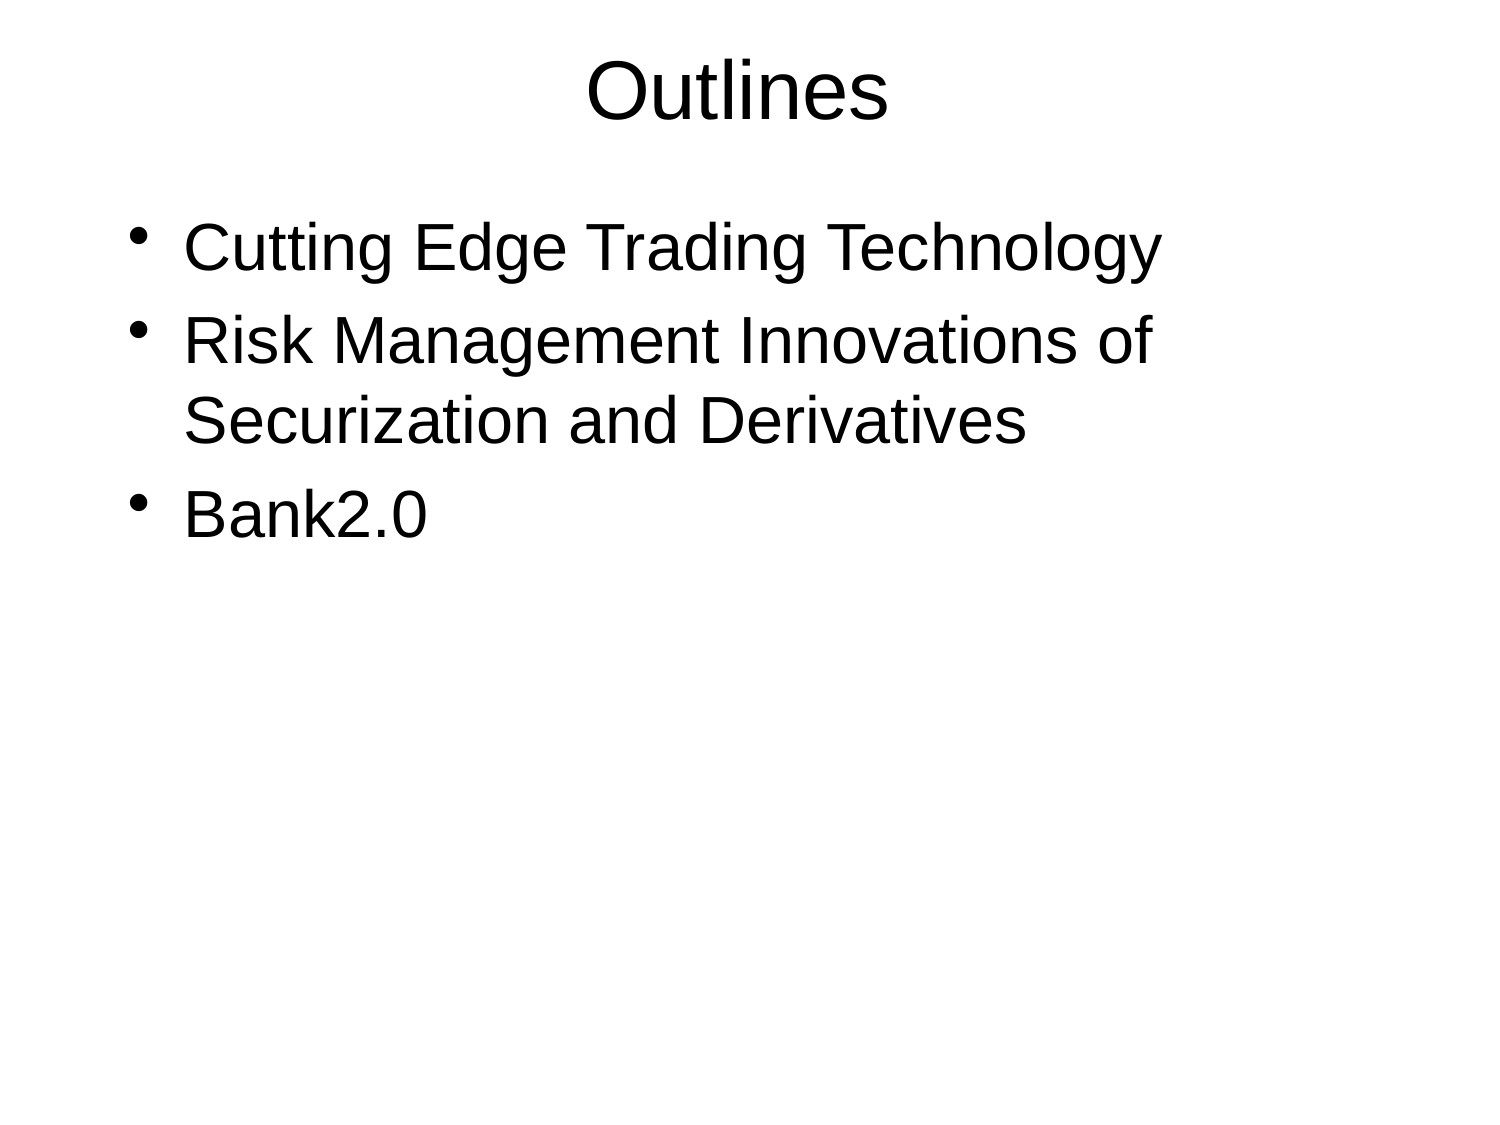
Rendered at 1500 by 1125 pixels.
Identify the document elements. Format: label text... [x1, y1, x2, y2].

list Cutting Edge Trading Technology Risk Management Innovations of Securization and Derivatives Bank2.0 [112, 196, 1388, 1063]
title Outlines [100, 30, 1376, 143]
